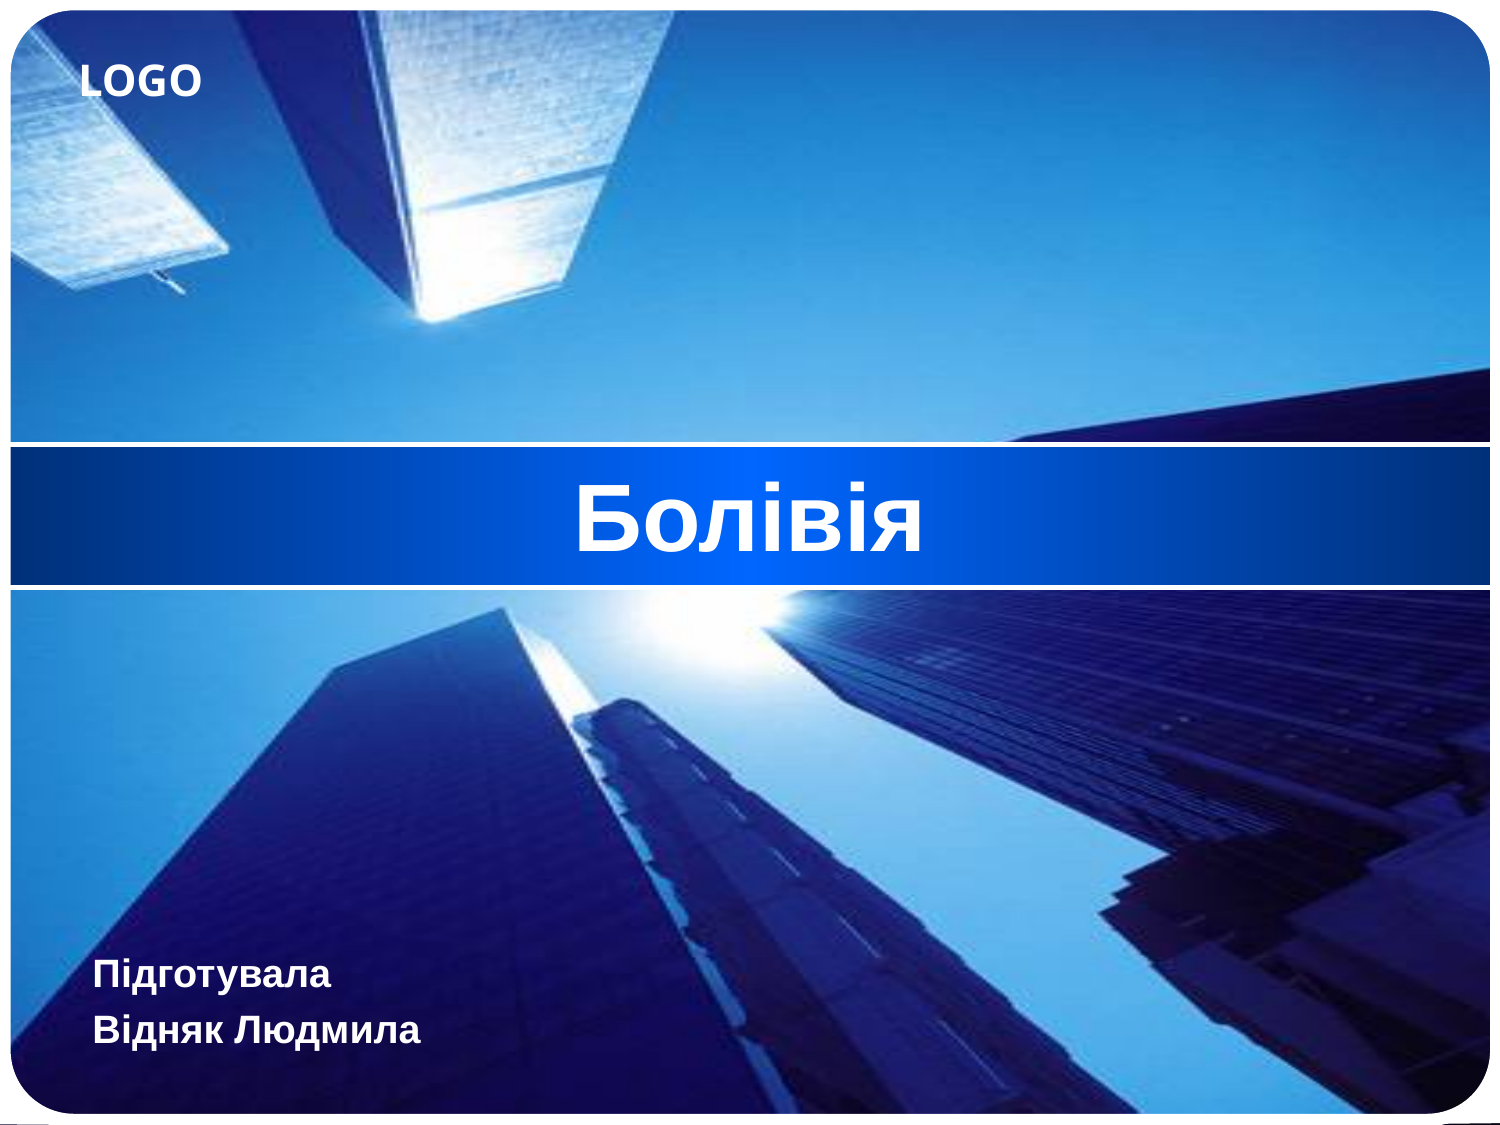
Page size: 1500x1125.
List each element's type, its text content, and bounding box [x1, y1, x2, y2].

subtitle Підготувала Відняк Людмила [76, 940, 555, 1071]
picture [11, 11, 1490, 442]
title Болівія [0, 446, 1500, 581]
picture [11, 590, 1490, 1113]
